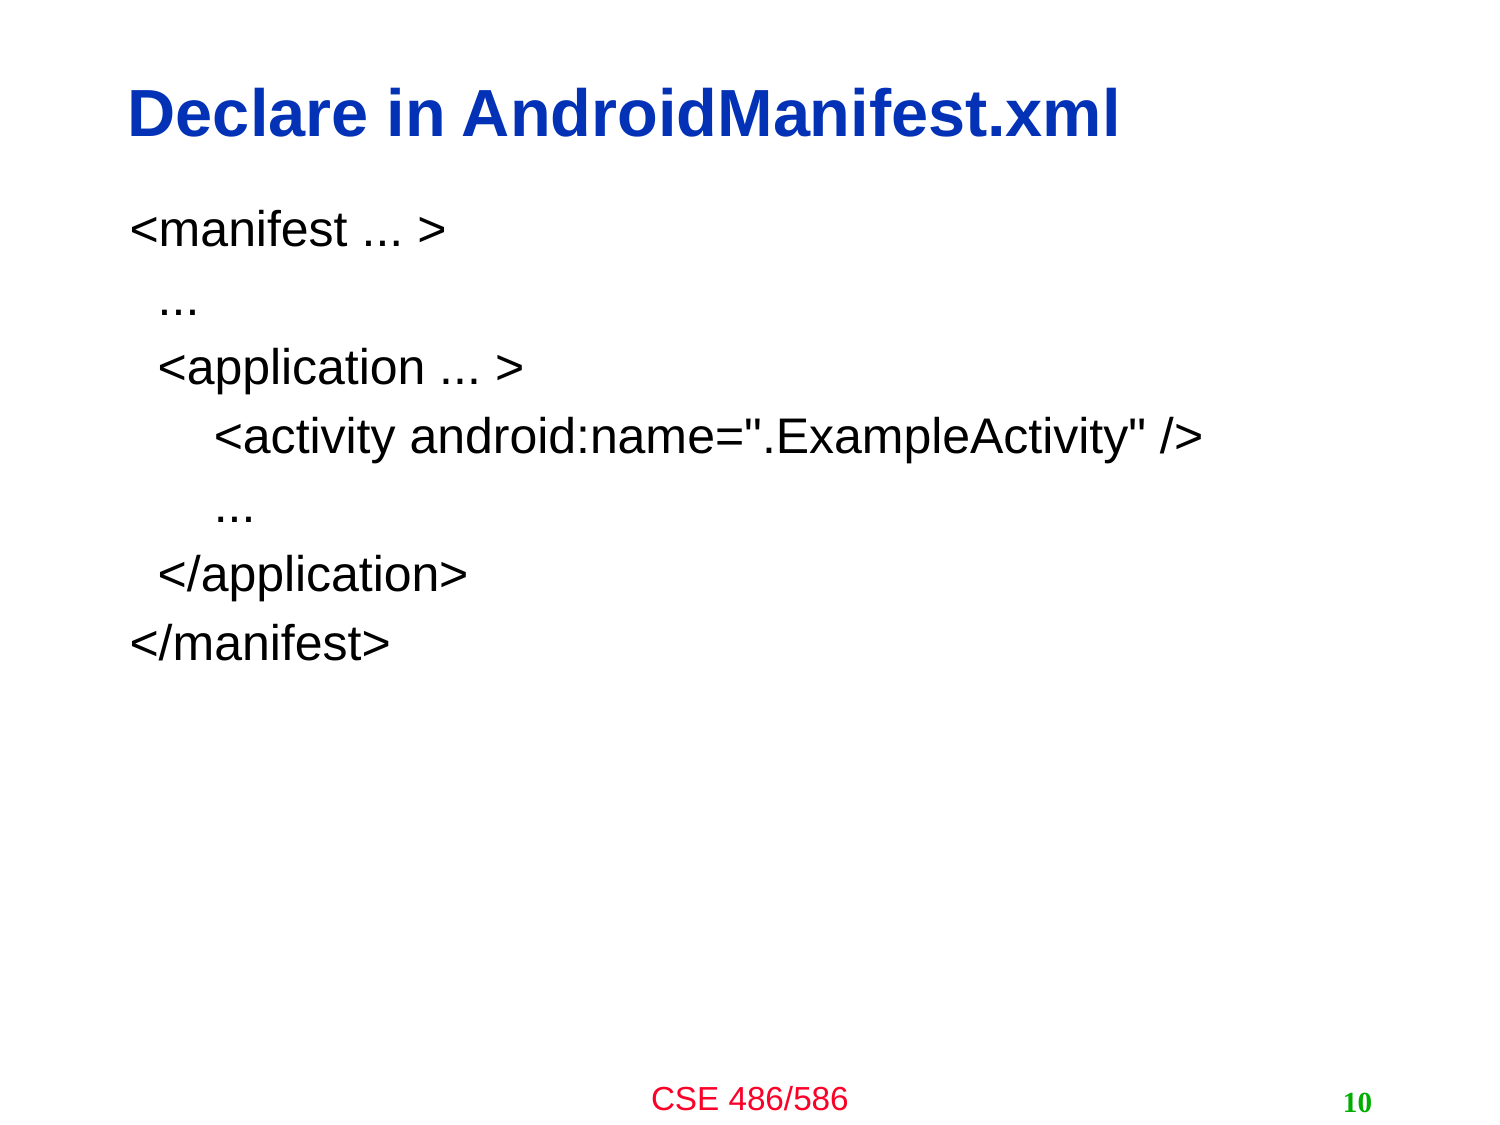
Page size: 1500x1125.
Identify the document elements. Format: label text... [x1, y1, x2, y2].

slide_number 10 [1074, 1076, 1388, 1125]
list <manifest ... > ... <application ... > <activity android:name=".ExampleActivity" /> ... </application> </manifest> [114, 195, 1376, 1005]
title Declare in AndroidManifest.xml [112, 53, 1310, 176]
